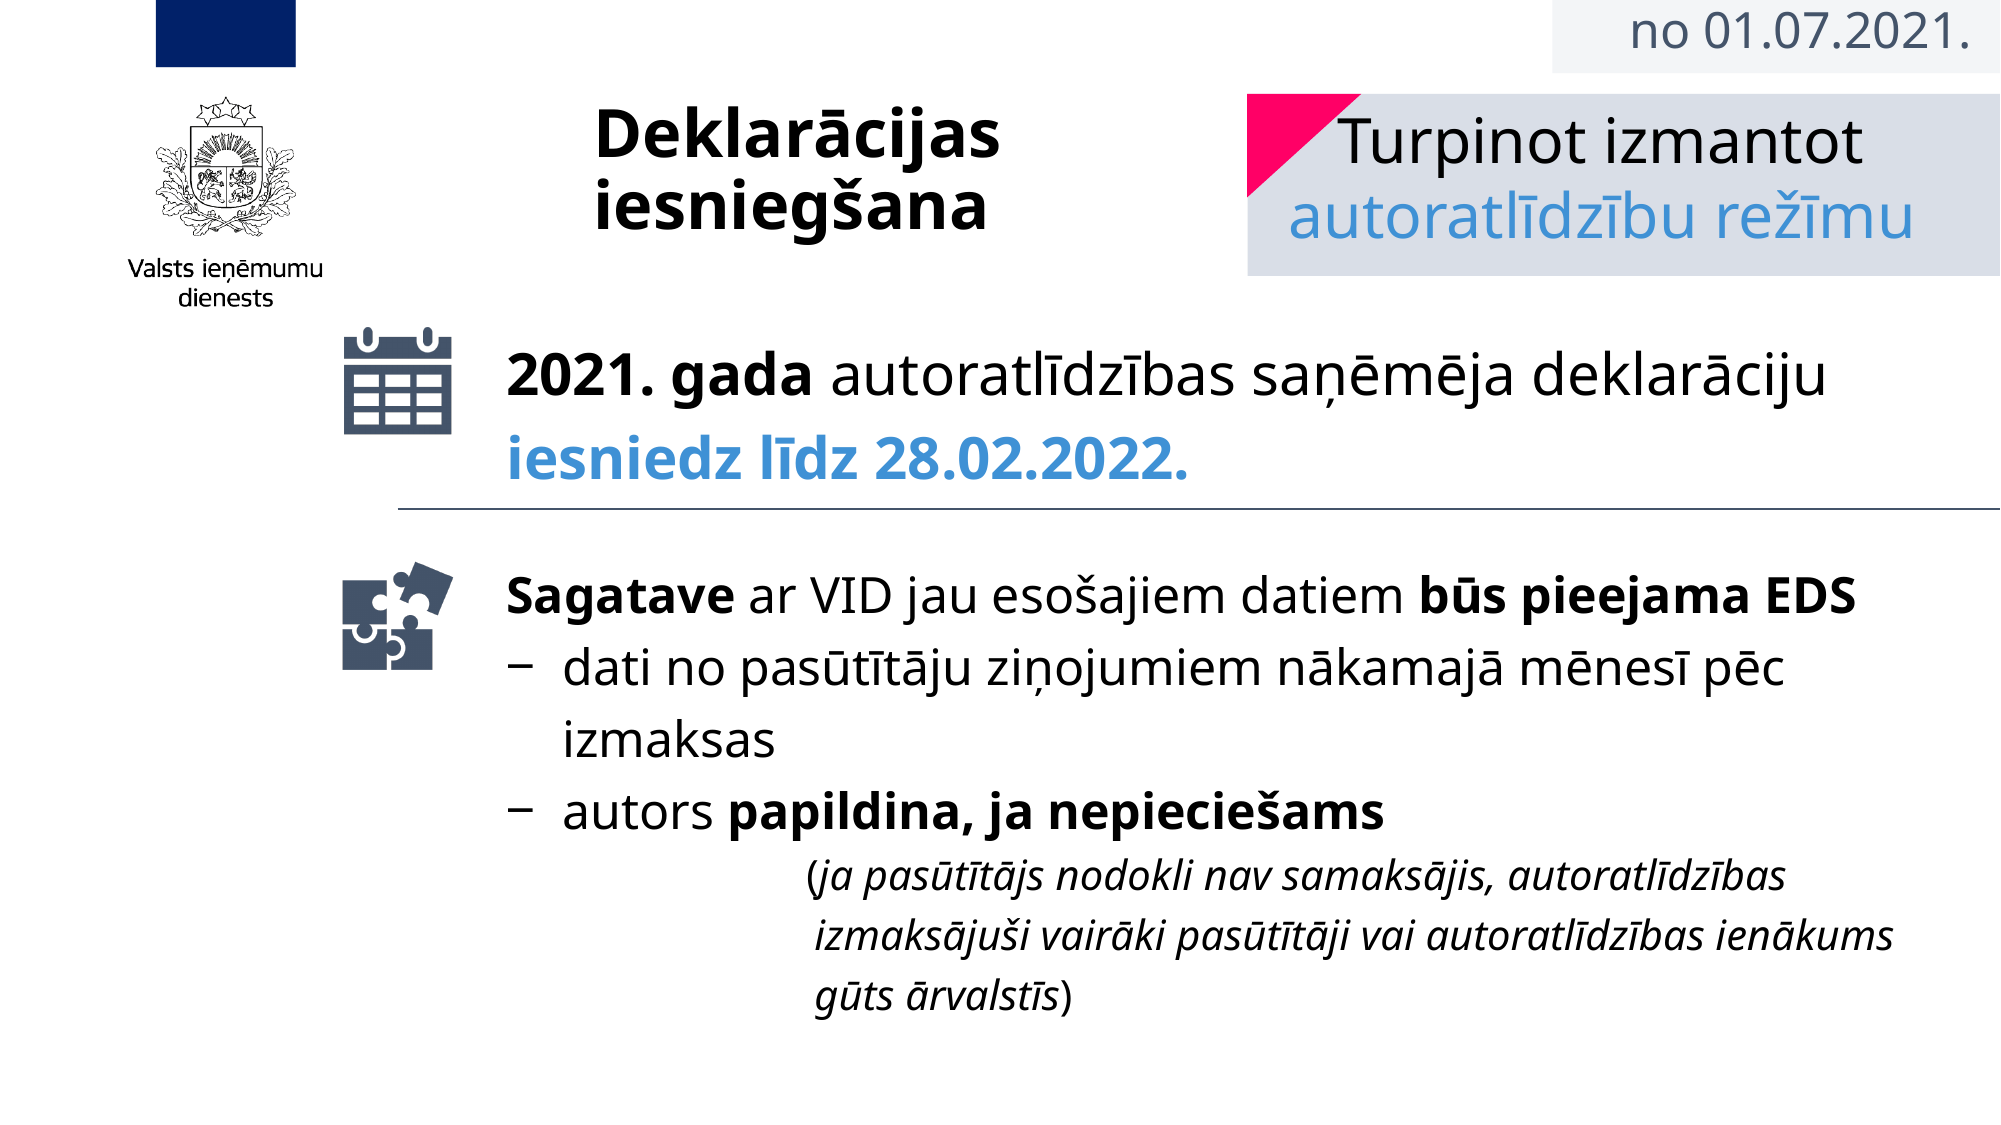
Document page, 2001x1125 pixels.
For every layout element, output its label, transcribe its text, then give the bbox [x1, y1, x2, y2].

picture [322, 541, 473, 692]
text_box no 01.07.2021. [1552, 0, 2000, 74]
text_box [1246, 92, 1365, 200]
text_box Sagatave ar VID jau esošajiem datiem būs pieejama EDS dati no pasūtītāju ziņojumiem nākamajā mēnesī pēc izmaksas autors papildina, ja nepieciešams (ja pasūtītājs nodokli nav samaksājis, autoratlīdzības izmaksājuši vairāki pasūtītāji vai autoratlīdzības ienākums gūts ārvalstīs) [491, 543, 2000, 1099]
text_box 2021. gada autoratlīdzības saņēmēja deklarāciju iesniedz līdz 28.02.2022. [491, 315, 2000, 499]
text_box [1247, 177, 2000, 277]
title Deklarācijas iesniegšana [578, 92, 1246, 192]
picture [47, 0, 473, 456]
text_box Turpinot izmantot autoratlīdzību režīmu [1273, 93, 2000, 259]
